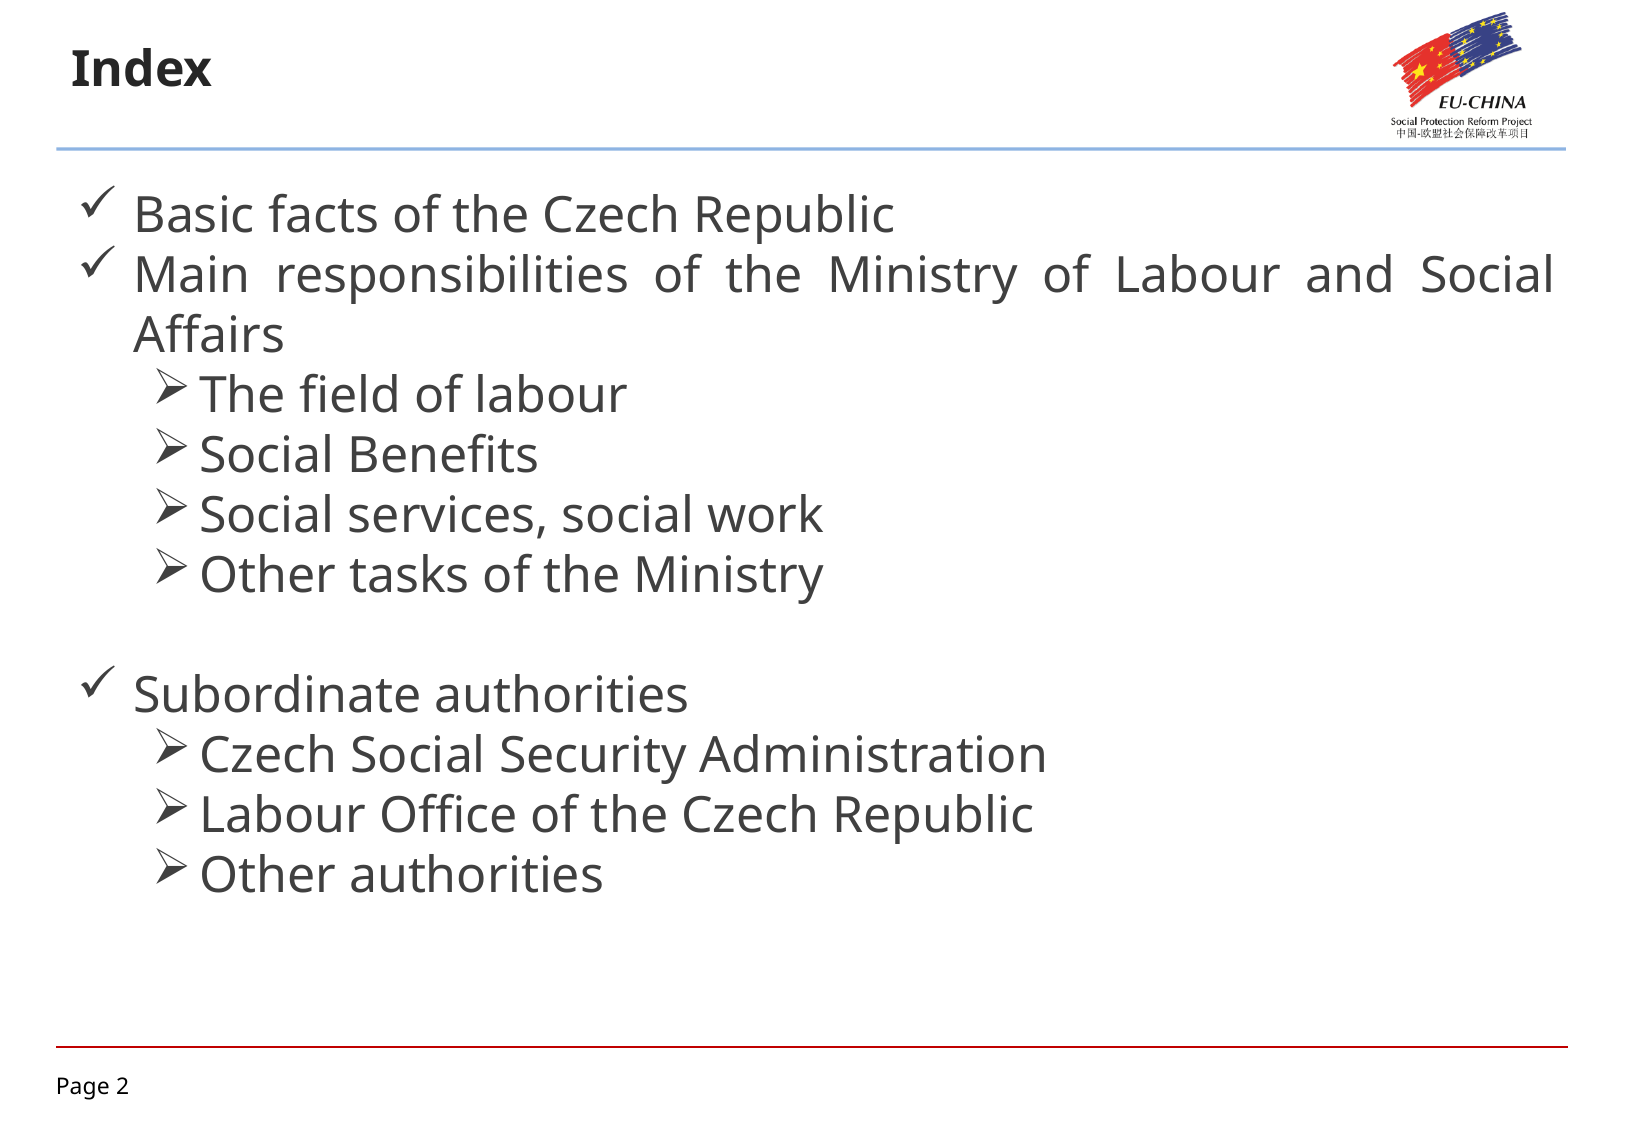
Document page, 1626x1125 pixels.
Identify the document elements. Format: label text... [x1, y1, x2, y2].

text_box Index [56, 28, 1191, 136]
picture [1386, 0, 1537, 147]
text_box Basic facts of the Czech Republic Main responsibilities of the Ministry of Labour and Social Affairs The field of labour Social Benefits Social services, social work Other tasks of the Ministry Subordinate authorities Czech Social Security Administration Labour Office of the Czech Republic Other authorities [62, 174, 1572, 1000]
